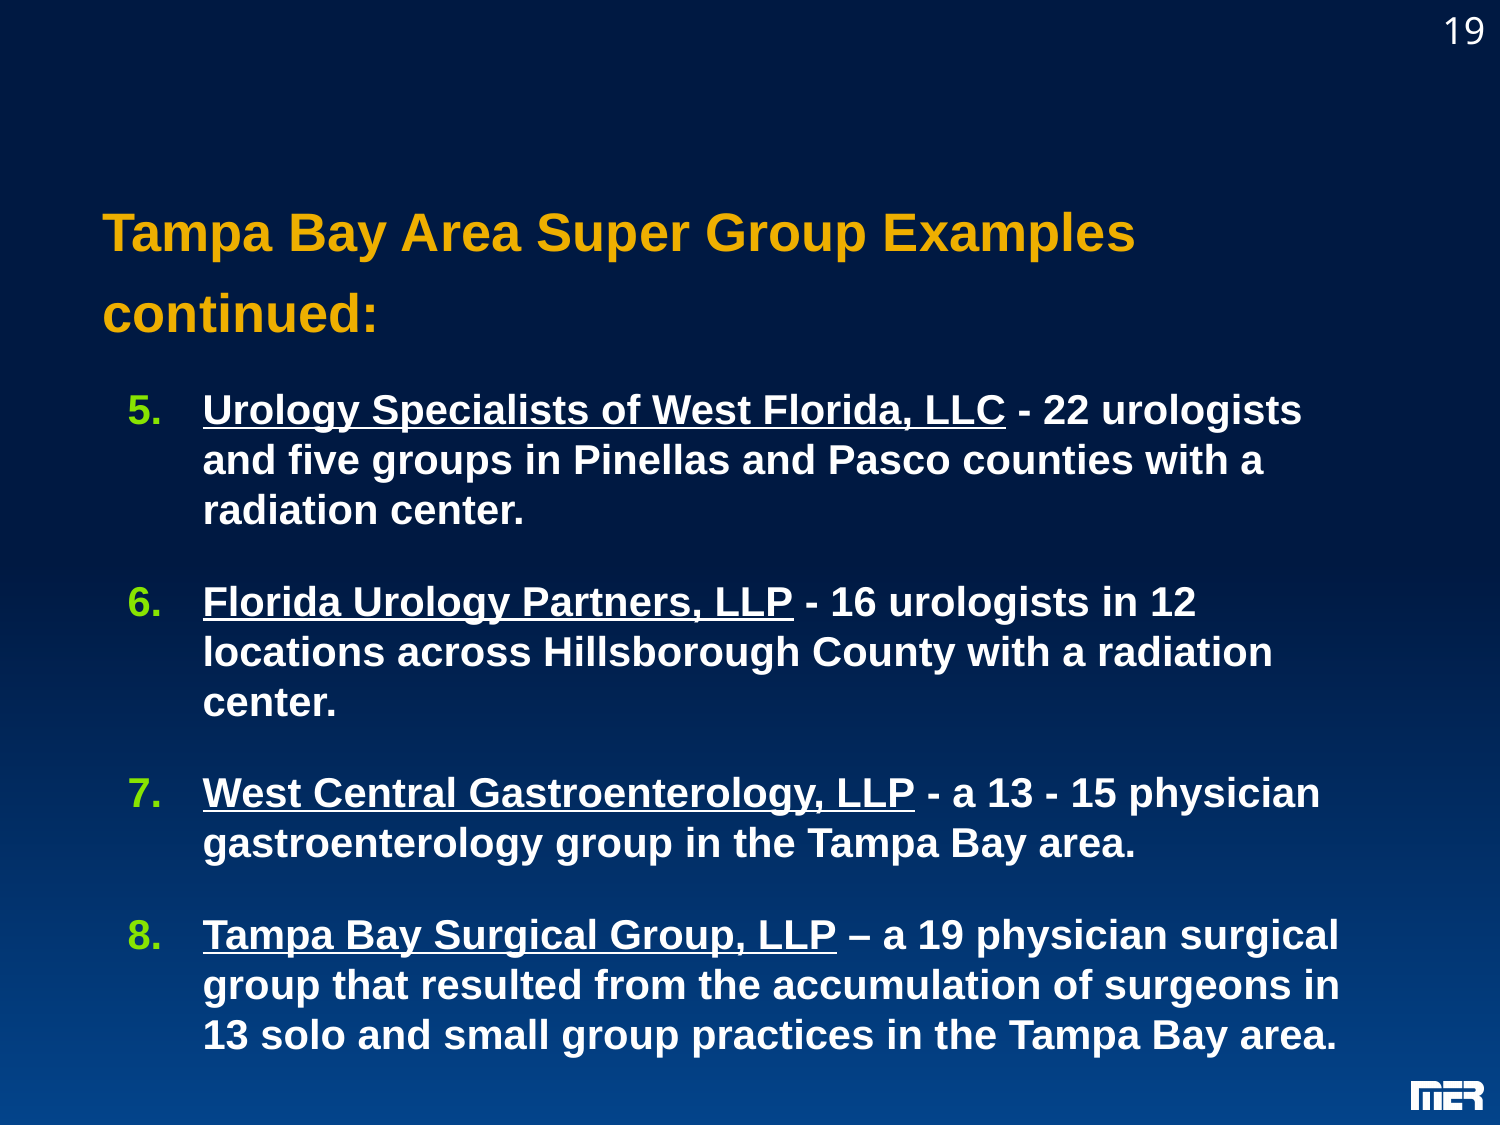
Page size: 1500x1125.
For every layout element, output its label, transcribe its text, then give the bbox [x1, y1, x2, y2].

list Urology Specialists of West Florida, LLC - 22 urologists and five groups in Pinellas and Pasco counties with a radiation center. Florida Urology Partners, LLP - 16 urologists in 12 locations across Hillsborough County with a radiation center. West Central Gastroenterology, LLP - a 13 - 15 physician gastroenterology group in the Tampa Bay area. Tampa Bay Surgical Group, LLP – a 19 physician surgical group that resulted from the accumulation of surgeons in 13 solo and small group practices in the Tampa Bay area. [112, 374, 1376, 1125]
title Tampa Bay Area Super Group Examples continued: [87, 237, 1413, 288]
text_box 19 [1312, 0, 1500, 66]
